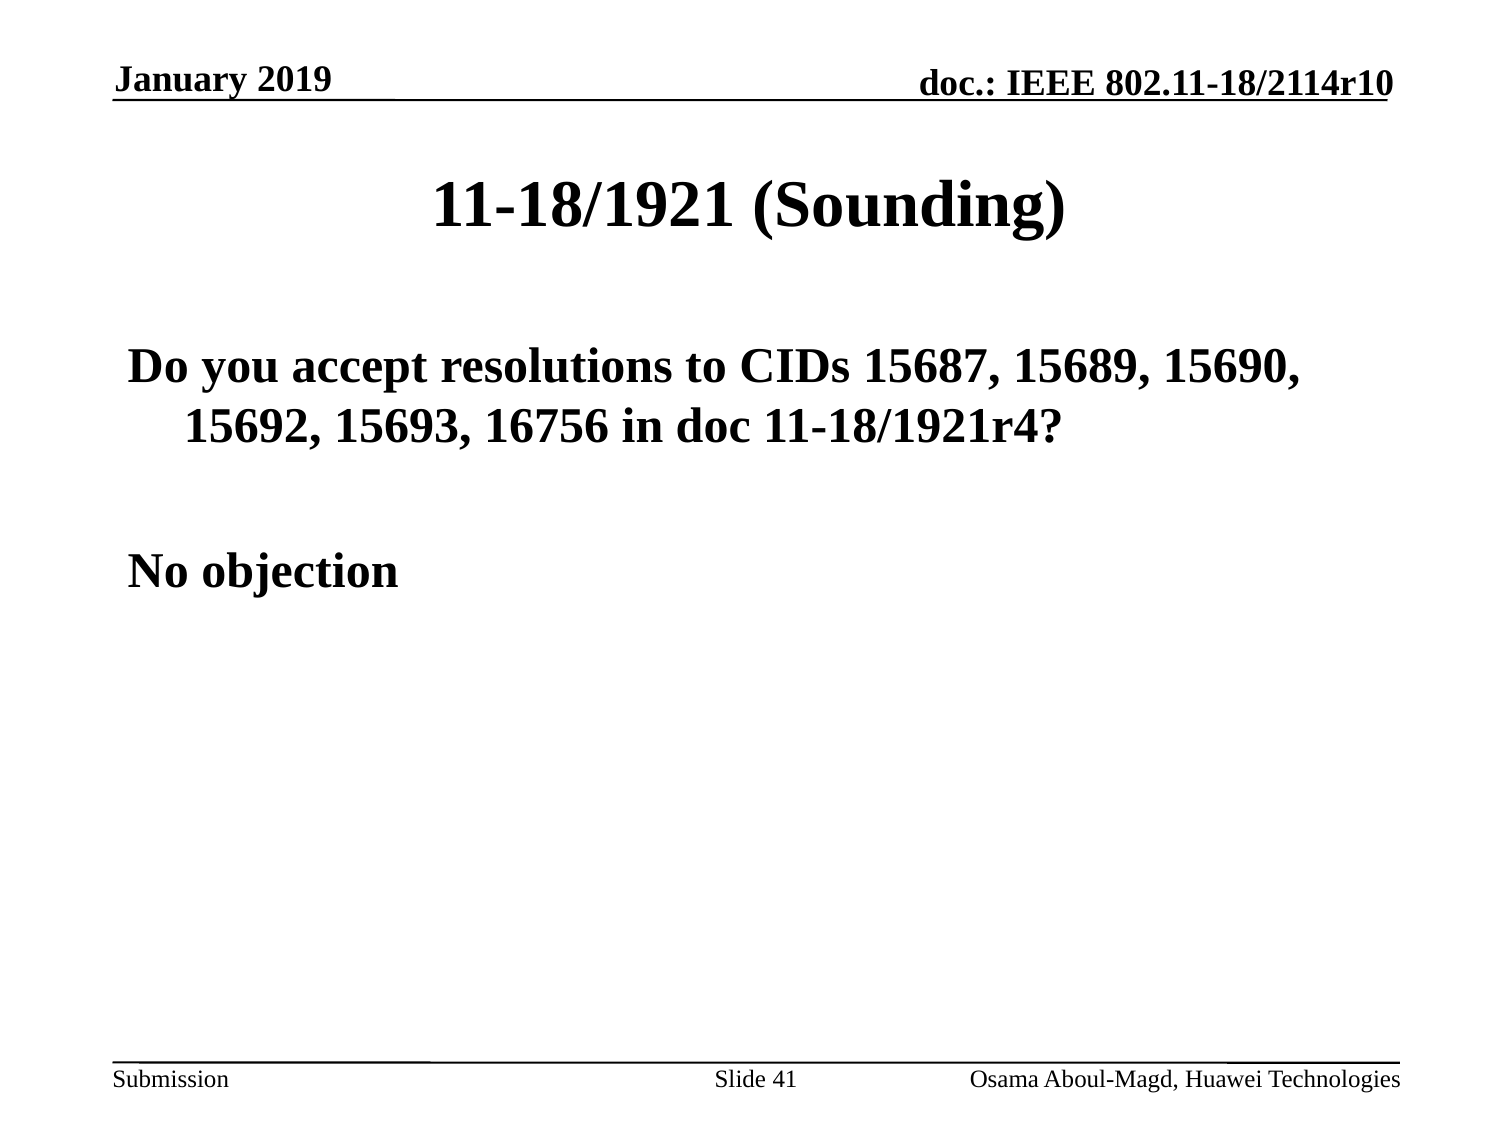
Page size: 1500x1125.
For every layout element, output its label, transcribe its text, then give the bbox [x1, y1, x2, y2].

slide_number Slide 41 [712, 1061, 800, 1123]
title 11-18/1921 (Sounding) [112, 112, 1388, 288]
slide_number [114, 54, 423, 100]
list Do you accept resolutions to CIDs 15687, 15689, 15690, 15692, 15693, 16756 in doc 11-18/1921r4? No objection [112, 324, 1388, 1000]
footer Osama Aboul-Magd, Huawei Technologies [878, 1061, 1402, 1093]
